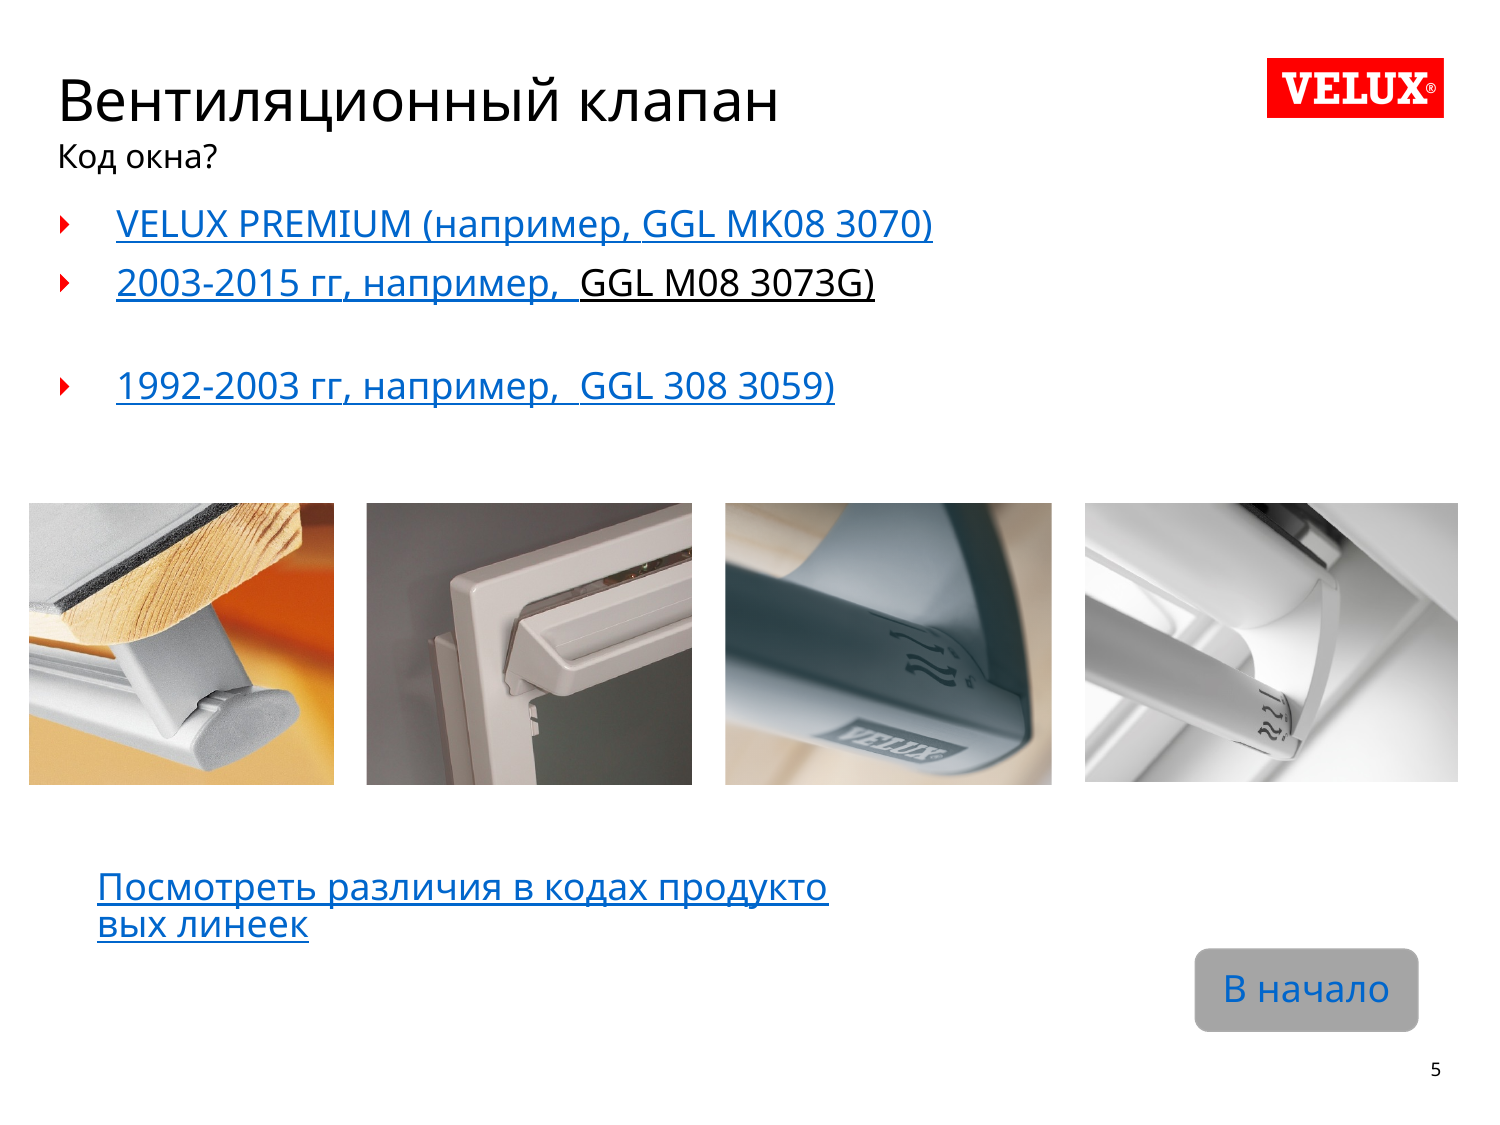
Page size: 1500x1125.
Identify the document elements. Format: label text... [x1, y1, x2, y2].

picture [1085, 503, 1458, 783]
text_box В начало [1195, 949, 1418, 1032]
title Вентиляционный клапан Код окна? [56, 27, 1211, 182]
picture [1267, 58, 1444, 118]
text_box Посмотреть различия в кодах продуктовых линеек [82, 855, 856, 922]
picture [725, 503, 1052, 785]
picture [29, 503, 334, 785]
slide_number 5 [1392, 1057, 1442, 1095]
picture [366, 503, 693, 785]
list VELUX PREMIUM (например, GGL MK08 3070) 2003-2015 гг, например, GGL M08 3073G) 1992-2003 гг, например, GGL 308 3059) [56, 199, 1070, 469]
